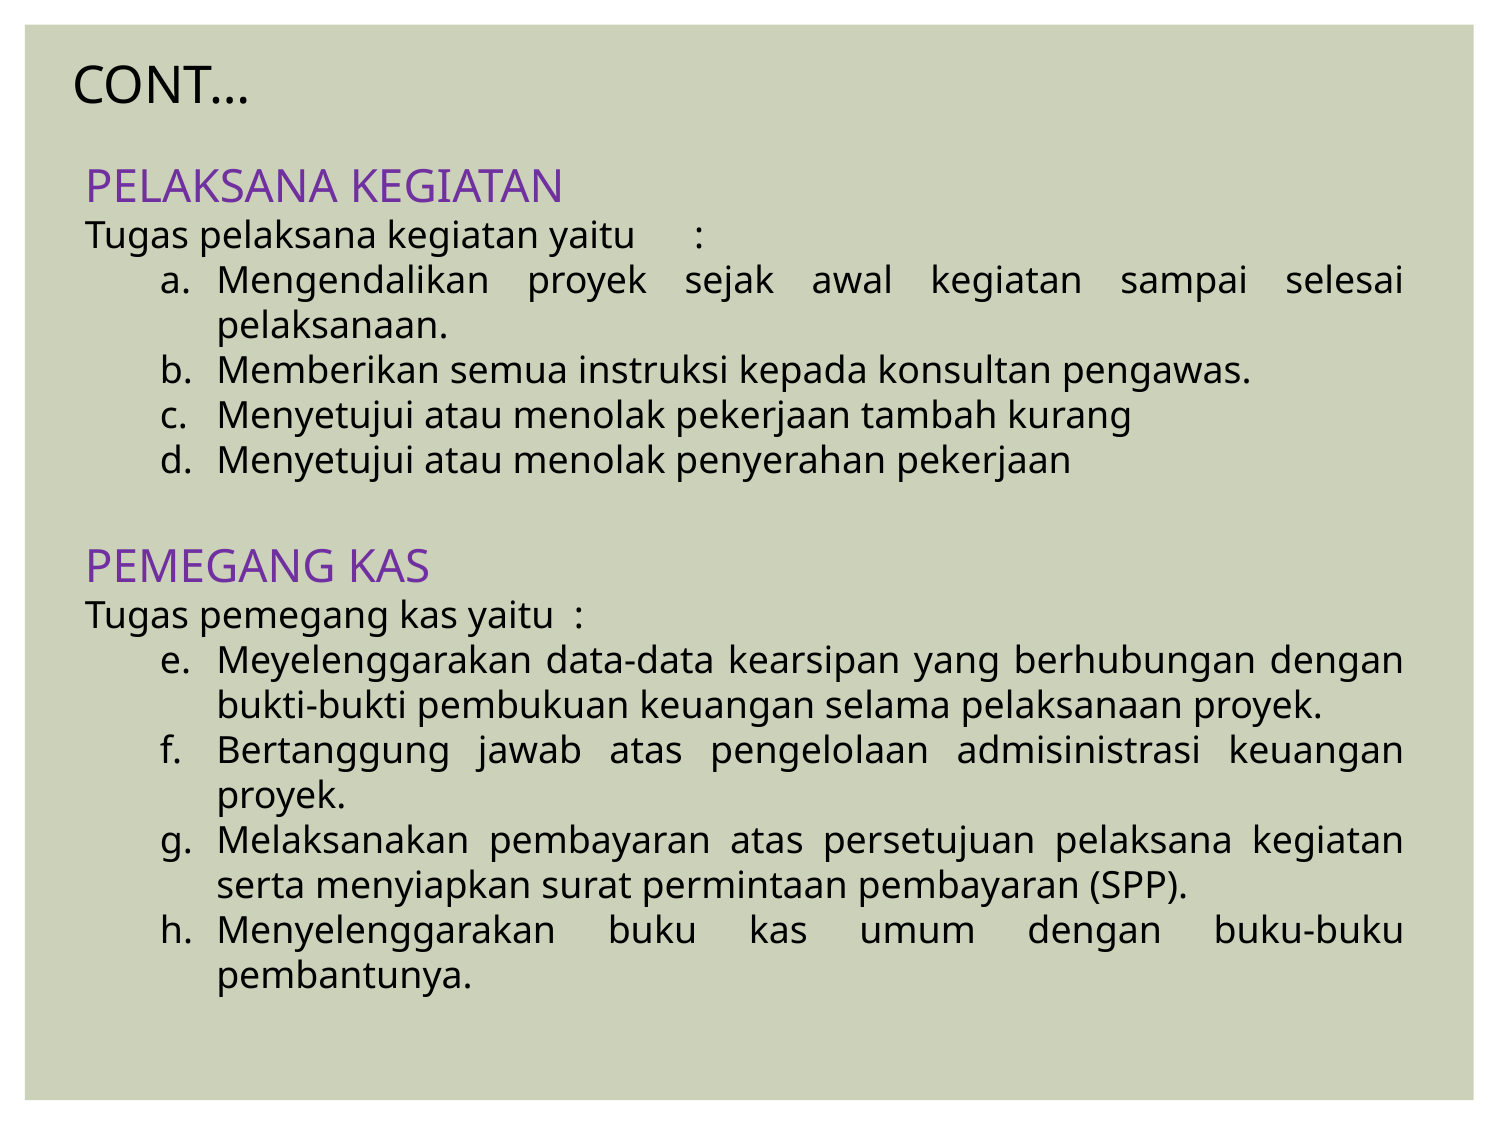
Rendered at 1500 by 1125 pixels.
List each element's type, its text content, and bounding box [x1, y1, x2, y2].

text_box CONT… [57, 43, 266, 122]
text_box PELAKSANA KEGIATAN Tugas pelaksana kegiatan yaitu : Mengendalikan proyek sejak awal kegiatan sampai selesai pelaksanaan. Memberikan semua instruksi kepada konsultan pengawas. Menyetujui atau menolak pekerjaan tambah kurang Menyetujui atau menolak penyerahan pekerjaan PEMEGANG KAS Tugas pemegang kas yaitu : Meyelenggarakan data-data kearsipan yang berhubungan dengan bukti-bukti pembukuan keuangan selama pelaksanaan proyek. Bertanggung jawab atas pengelolaan admisinistrasi keuangan proyek. Melaksanakan pembayaran atas persetujuan pelaksana kegiatan serta menyiapkan surat permintaan pembayaran (SPP). Menyelenggarakan buku kas umum dengan buku-buku pembantunya. [70, 149, 1420, 1004]
